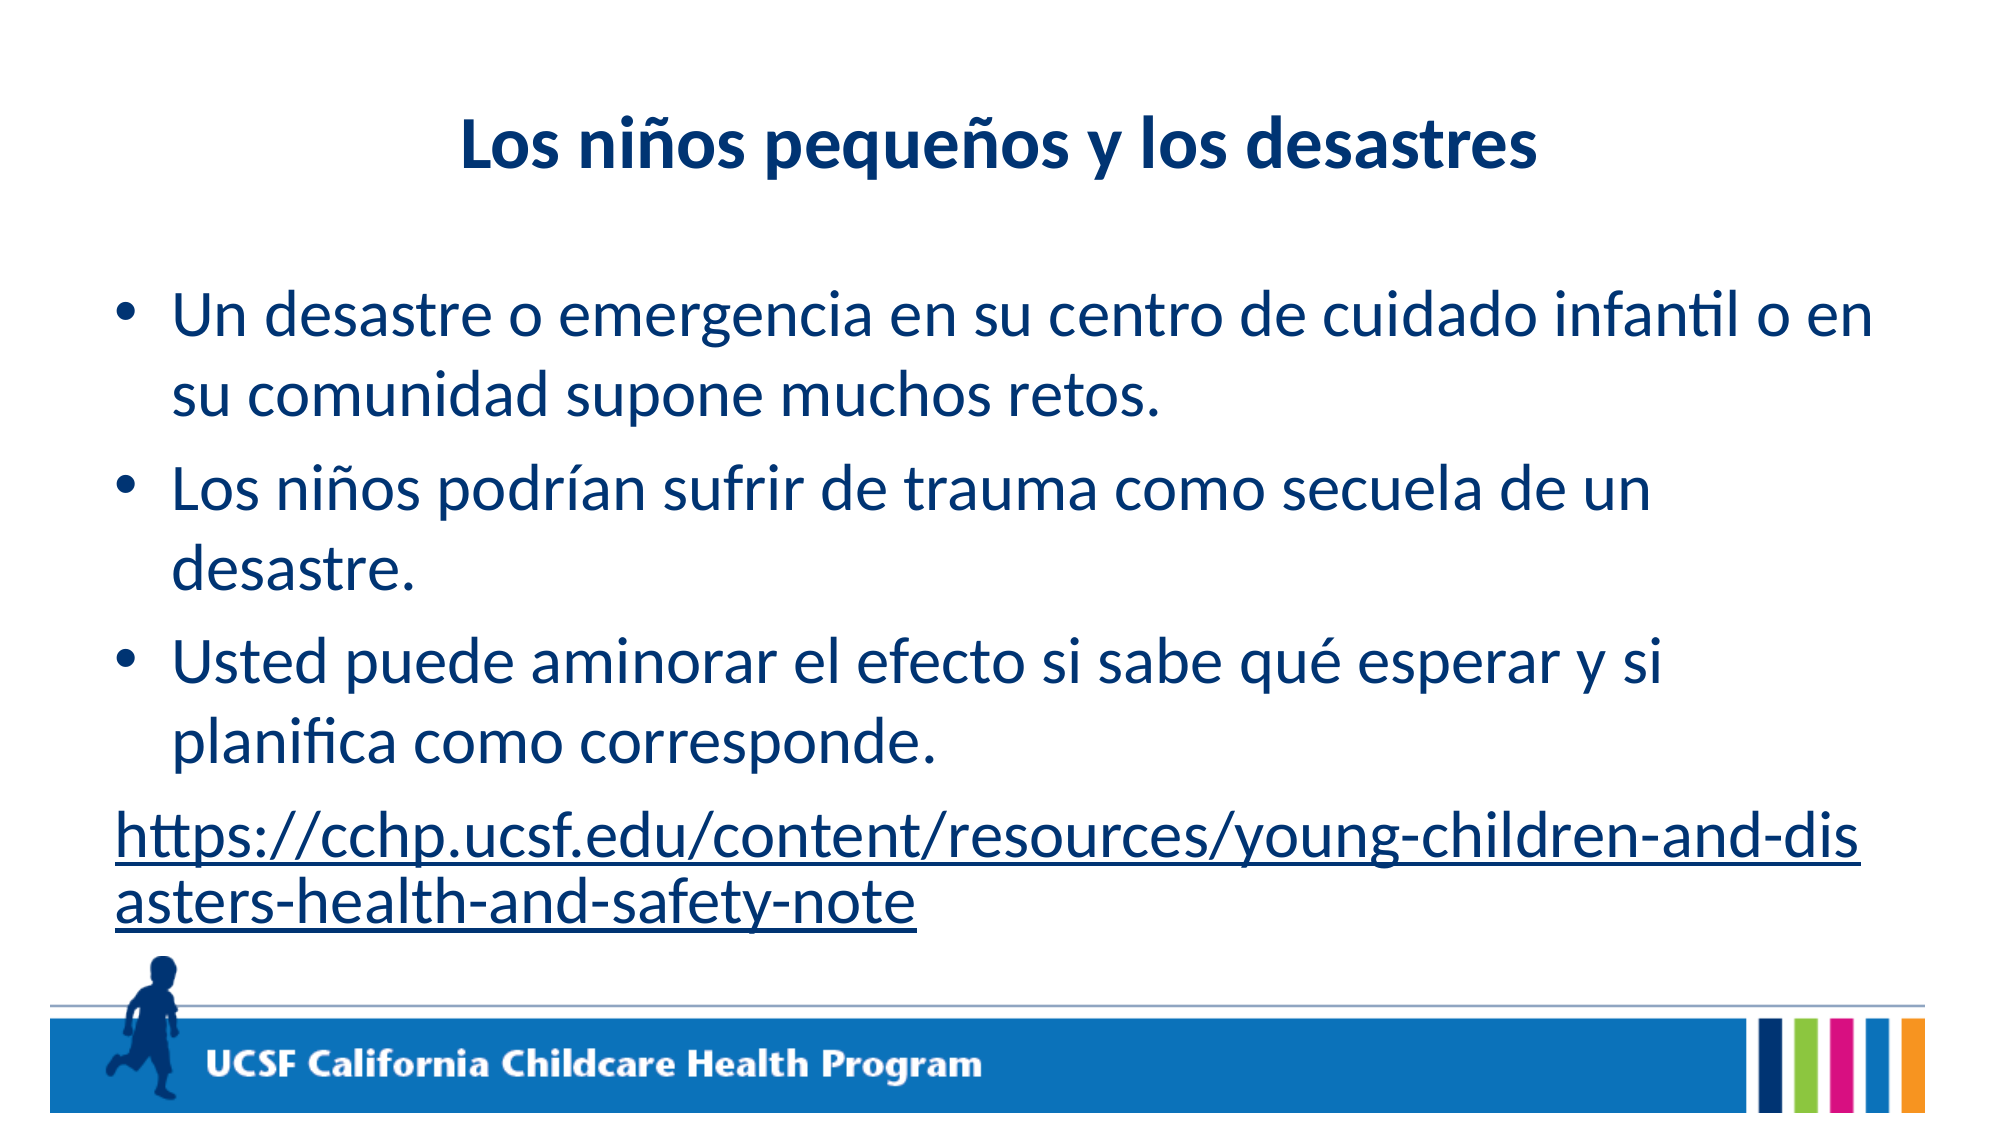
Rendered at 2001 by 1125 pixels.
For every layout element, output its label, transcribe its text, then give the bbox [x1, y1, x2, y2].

list Un desastre o emergencia en su centro de cuidado infantil o en su comunidad supone muchos retos. Los niños podrían sufrir de trauma como secuela de un desastre. Usted puede aminorar el efecto si sabe qué esperar y si planifica como corresponde. https://cchp.ucsf.edu/content/resources/young-children-and-disasters-health-and-safety-note [99, 262, 1900, 1005]
picture [50, 956, 1925, 1113]
title Los niños pequeños y los desastres [99, 45, 1900, 233]
